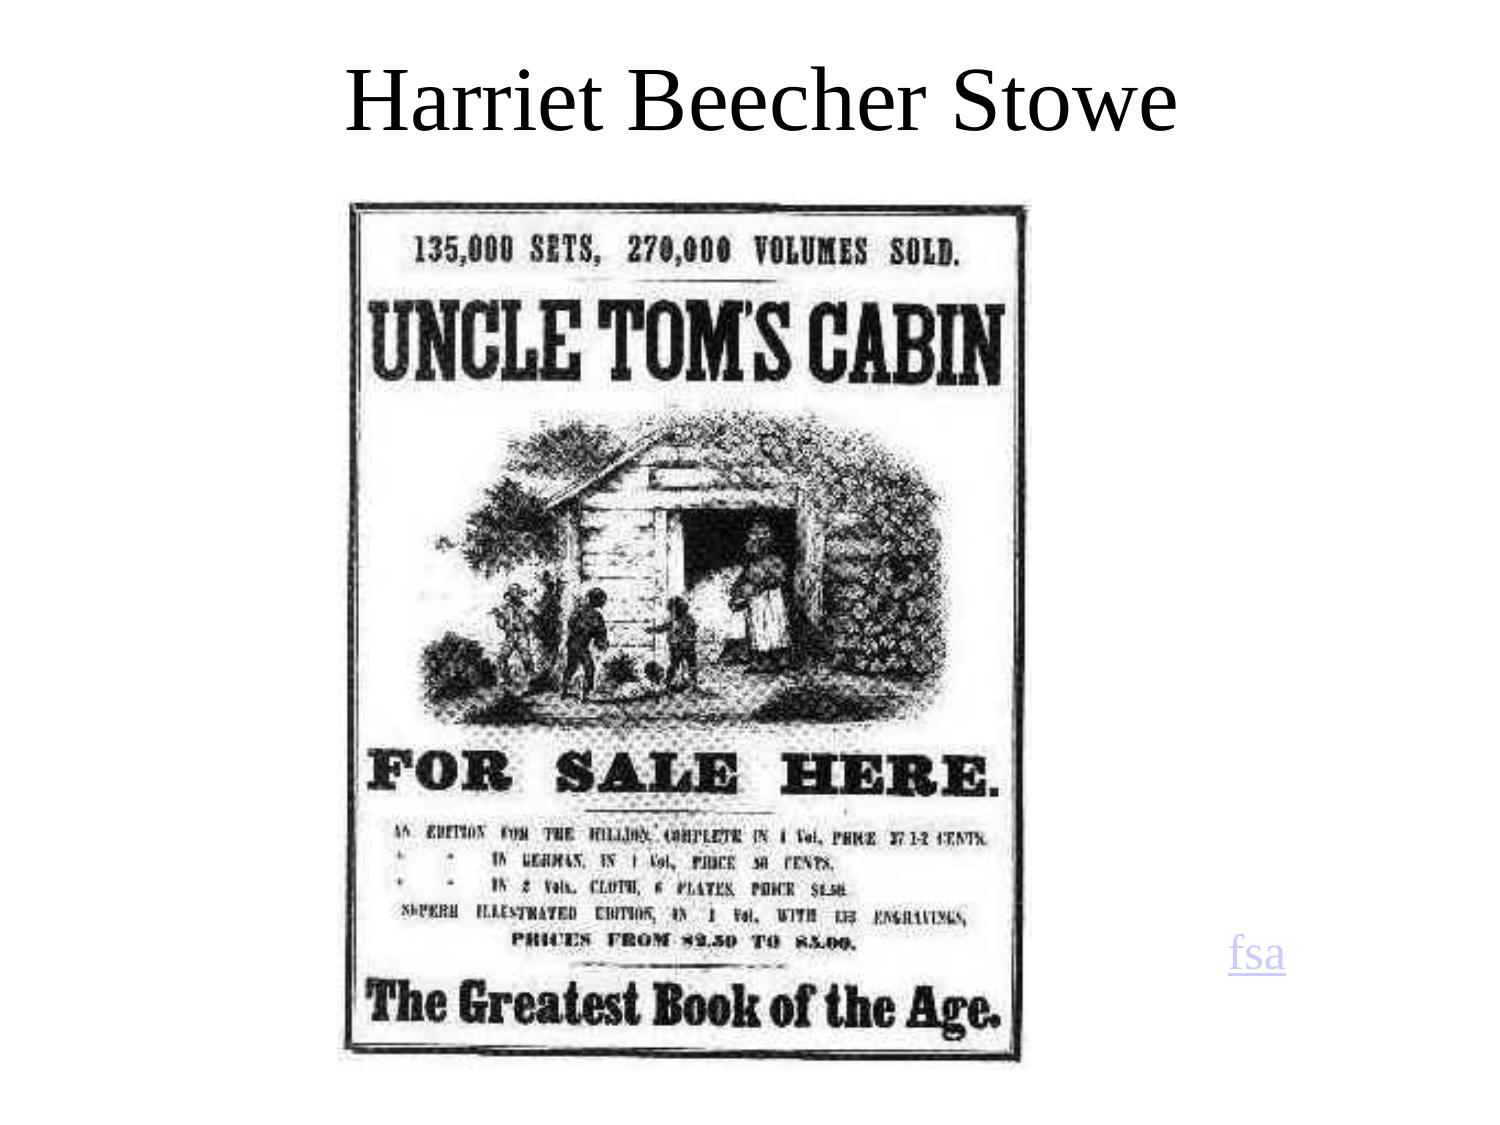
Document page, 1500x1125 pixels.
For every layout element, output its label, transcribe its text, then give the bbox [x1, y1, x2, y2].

title Harriet Beecher Stowe [124, 0, 1401, 188]
picture [337, 199, 1032, 1070]
text_box fsa [1212, 912, 1302, 988]
